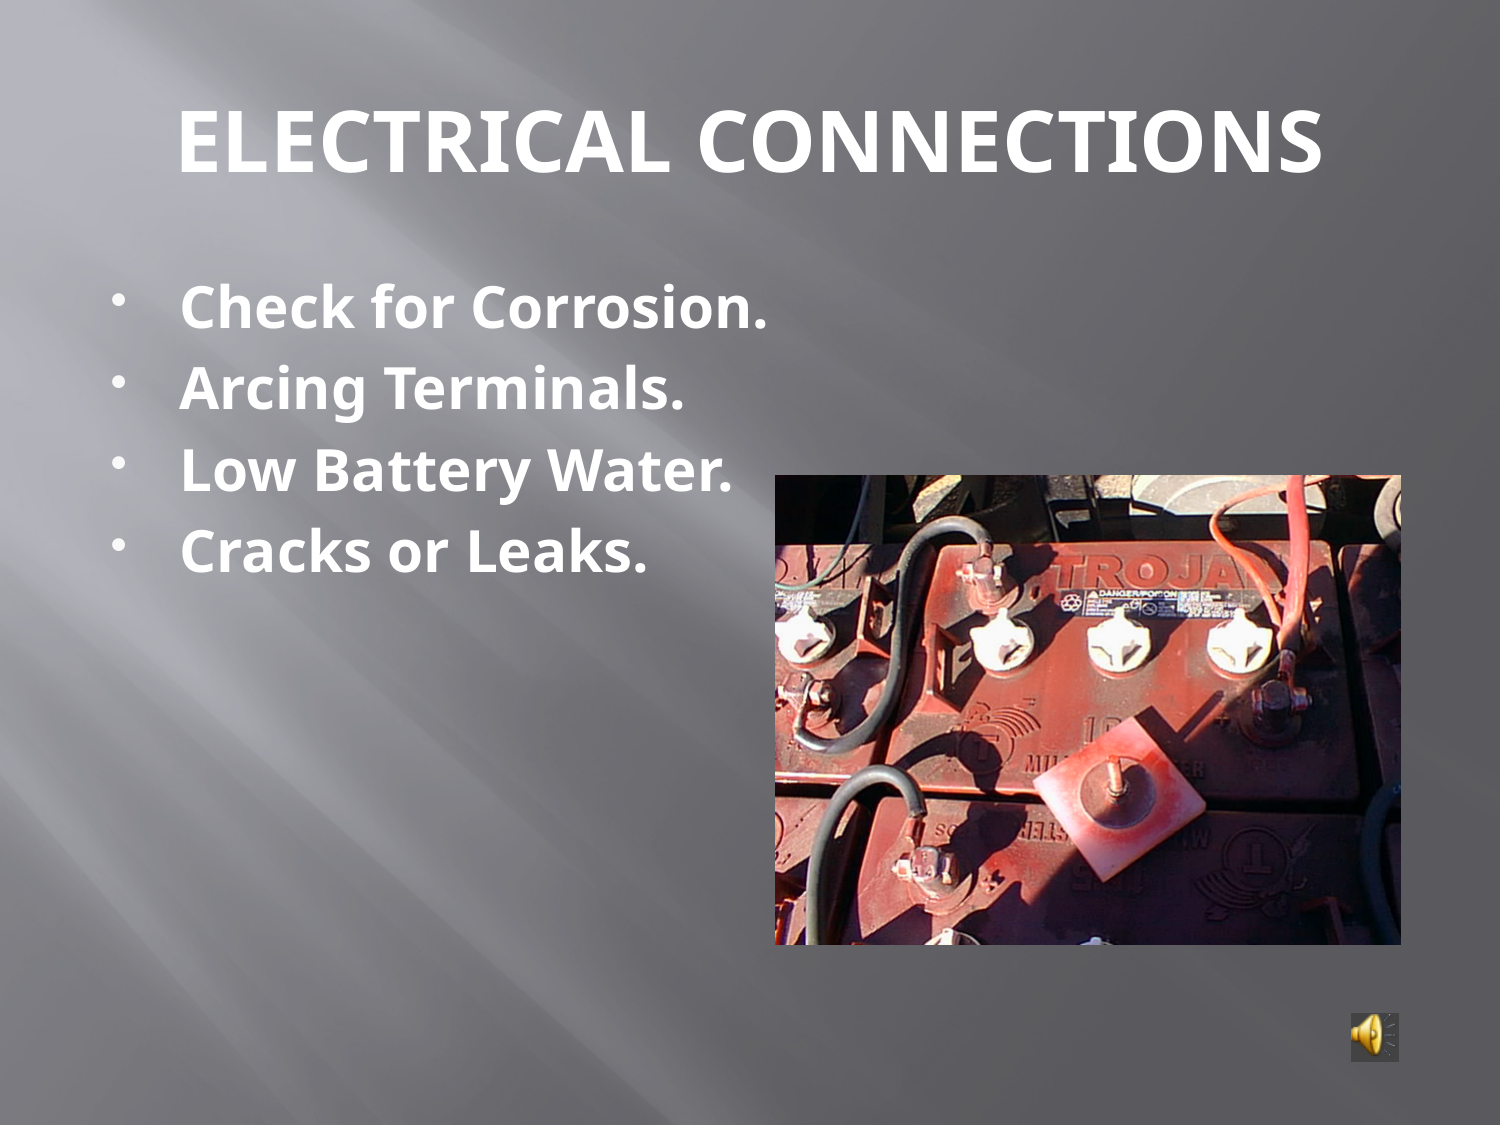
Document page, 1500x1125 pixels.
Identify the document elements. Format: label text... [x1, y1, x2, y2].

picture [1349, 1012, 1401, 1063]
title ELECTRICAL CONNECTIONS [75, 45, 1425, 233]
list Check for Corrosion. Arcing Terminals. Low Battery Water. Cracks or Leaks. [75, 262, 838, 625]
picture [774, 474, 1402, 947]
